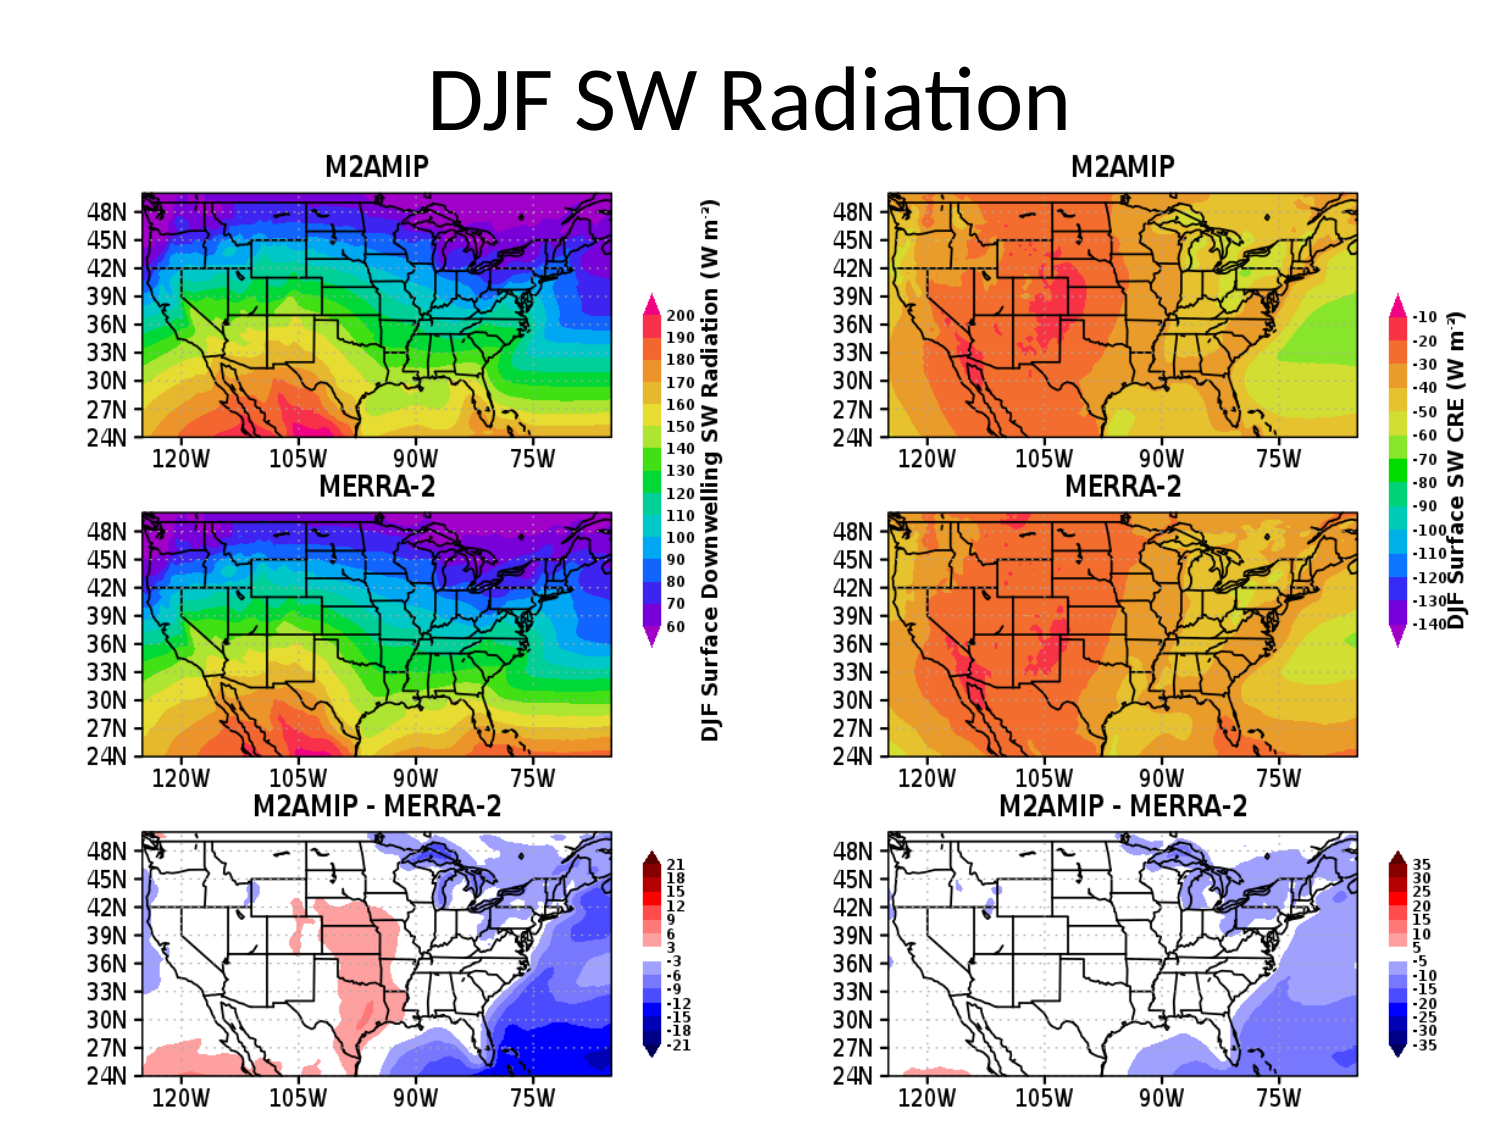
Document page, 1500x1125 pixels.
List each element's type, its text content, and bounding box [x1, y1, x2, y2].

title DJF SW Radiation [75, 0, 1425, 148]
picture [0, 149, 1500, 1125]
